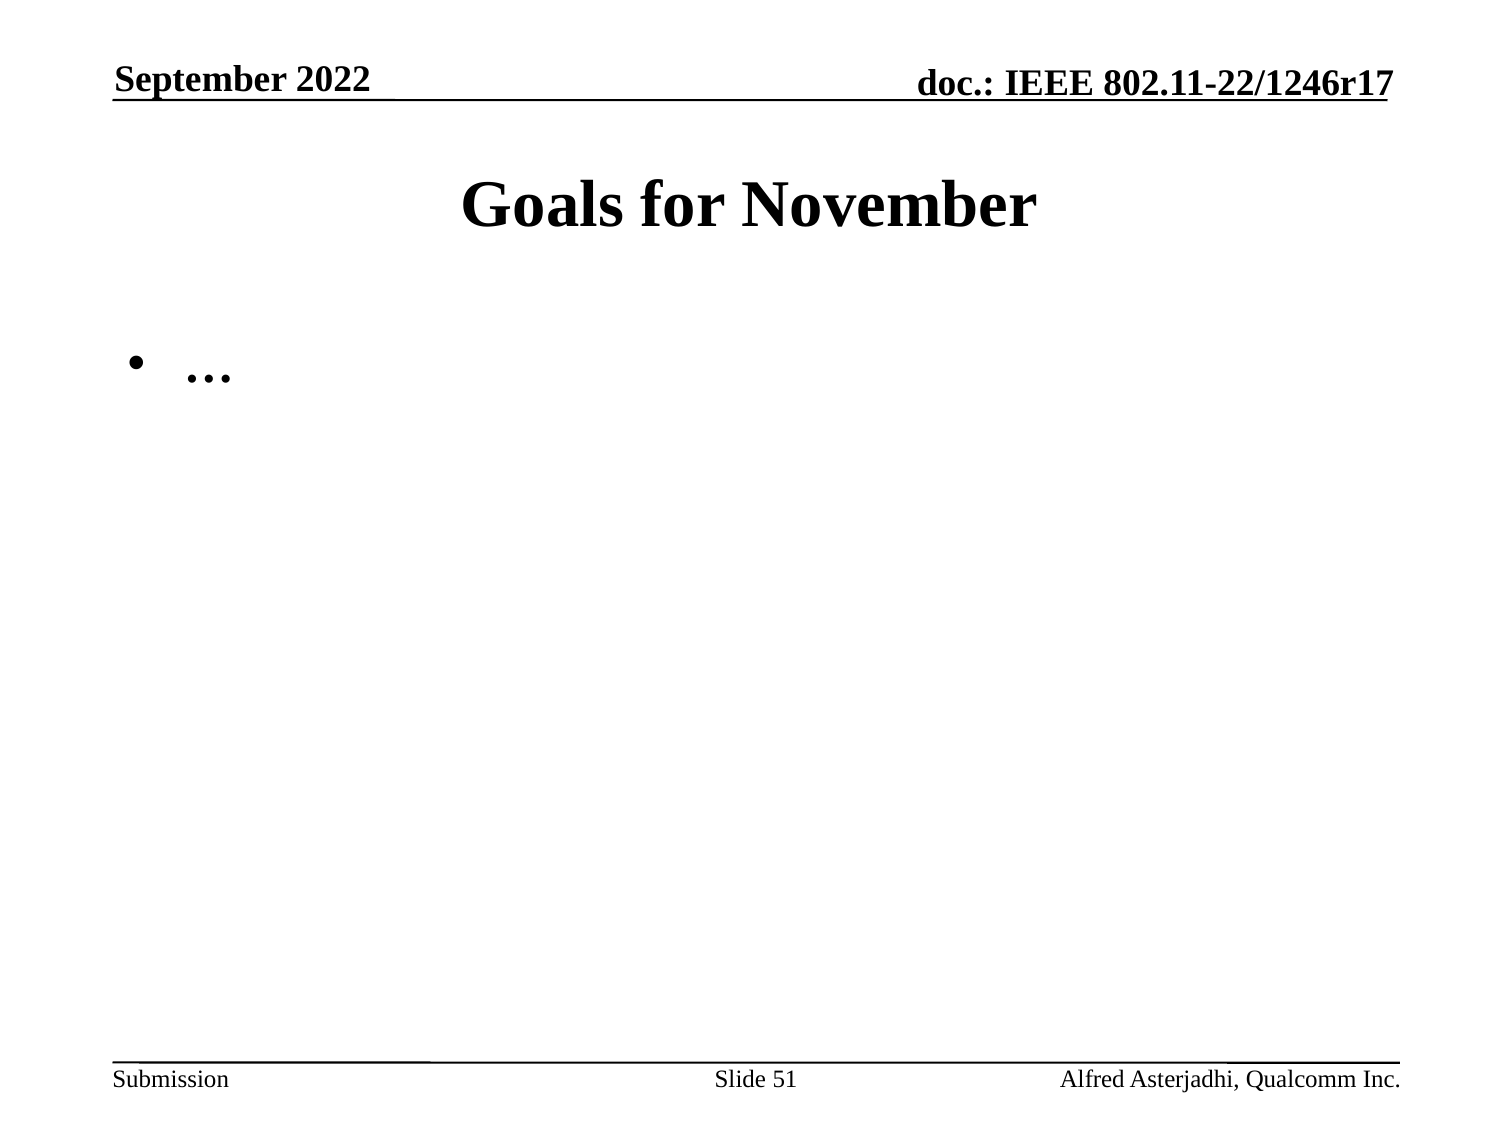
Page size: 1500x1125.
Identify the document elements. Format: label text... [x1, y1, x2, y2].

title Goals for November [112, 112, 1388, 288]
slide_number Slide 51 [712, 1061, 800, 1123]
footer Alfred Asterjadhi, Qualcomm Inc. [878, 1061, 1402, 1093]
list … [112, 324, 1388, 1000]
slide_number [114, 54, 423, 100]
